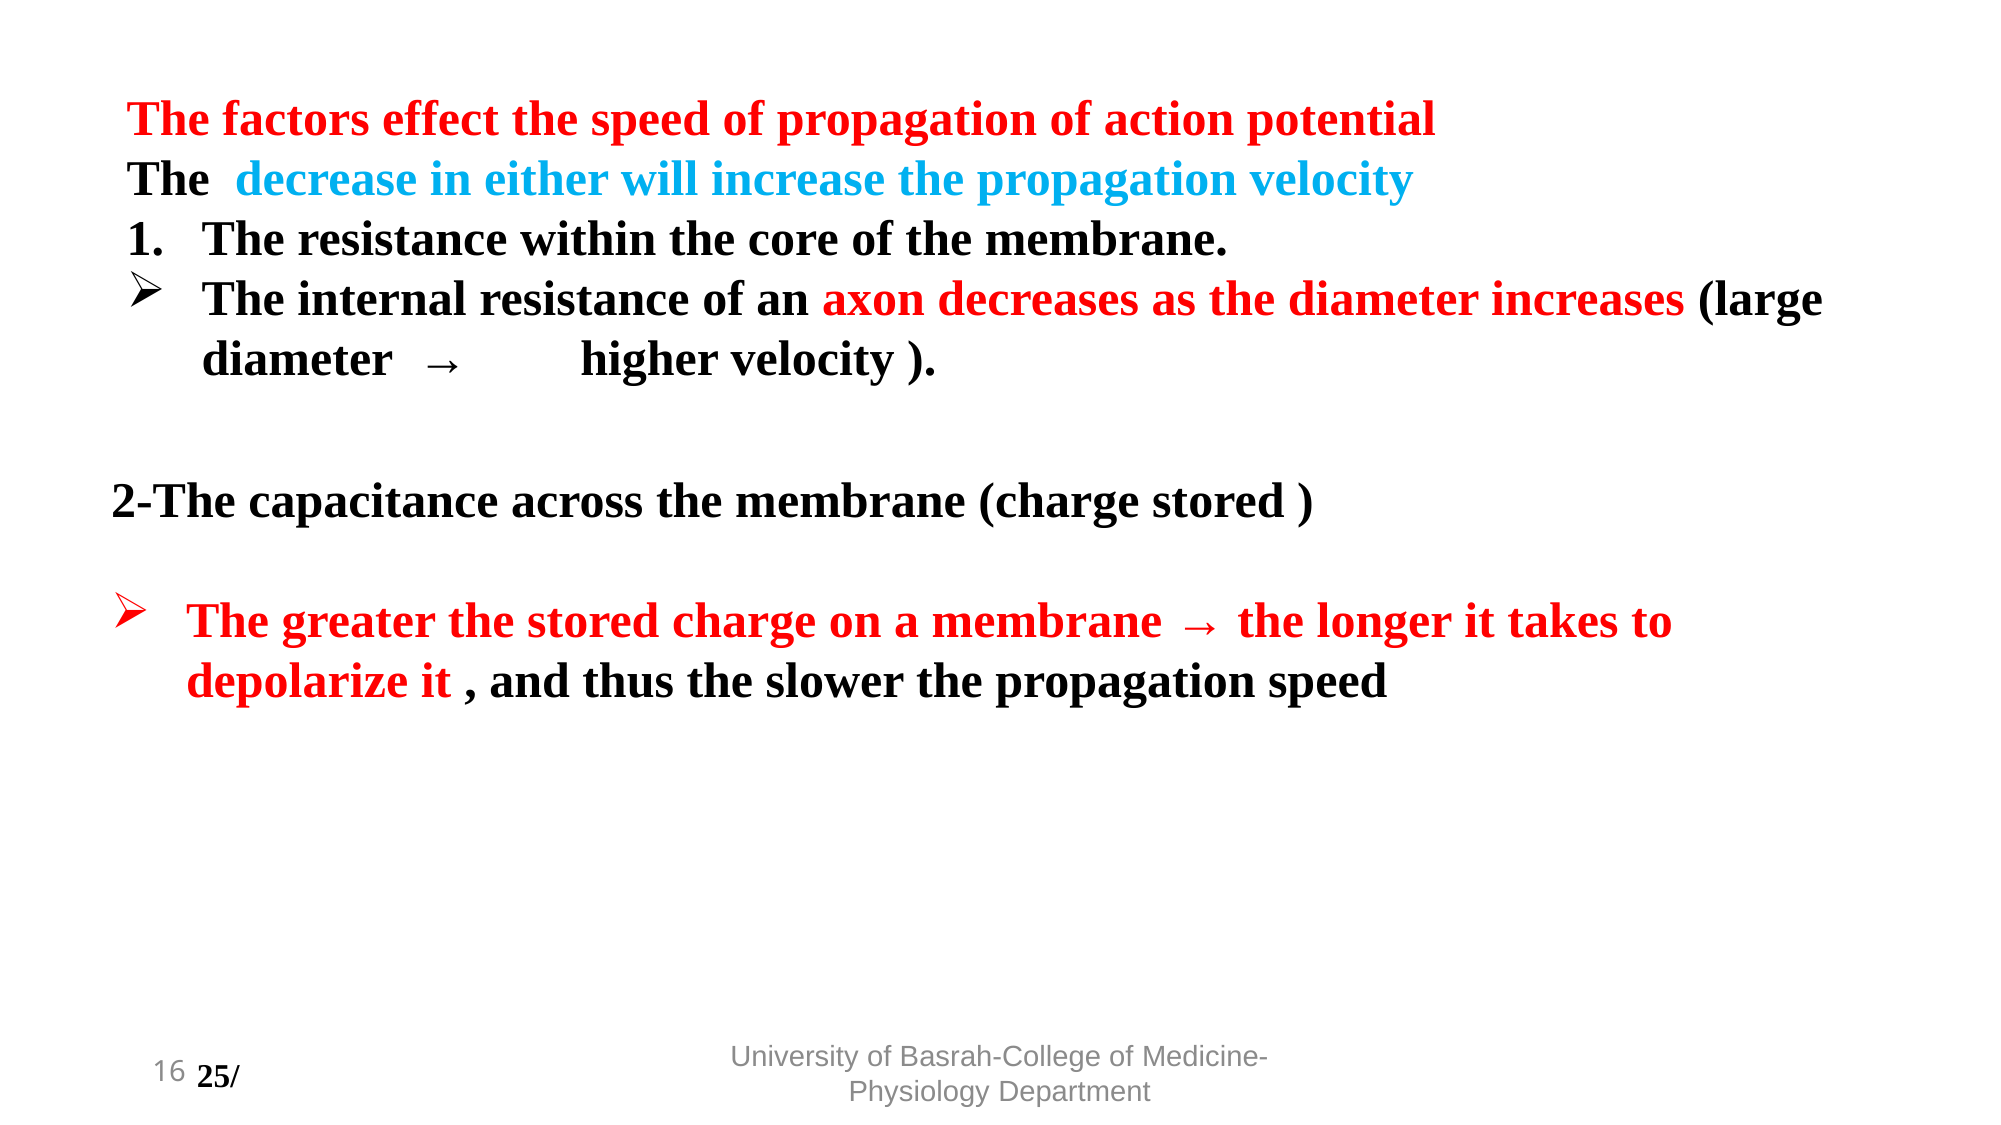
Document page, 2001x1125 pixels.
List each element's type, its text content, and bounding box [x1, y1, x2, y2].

text_box /25 [181, 1046, 255, 1102]
slide_number 16 [137, 1042, 588, 1103]
footer University of Basrah-College of Medicine-Physiology Department [662, 1042, 1338, 1103]
text_box 2-The capacitance across the membrane (charge stored ) The greater the stored charge on a membrane → the longer it takes to depolarize it , and thus the slower the propagation speed [96, 459, 1724, 715]
text_box The factors effect the speed of propagation of action potential The decrease in either will increase the propagation velocity The resistance within the core of the membrane. The internal resistance of an axon decreases as the diameter increases (large diameter → higher velocity ). [111, 78, 1924, 393]
